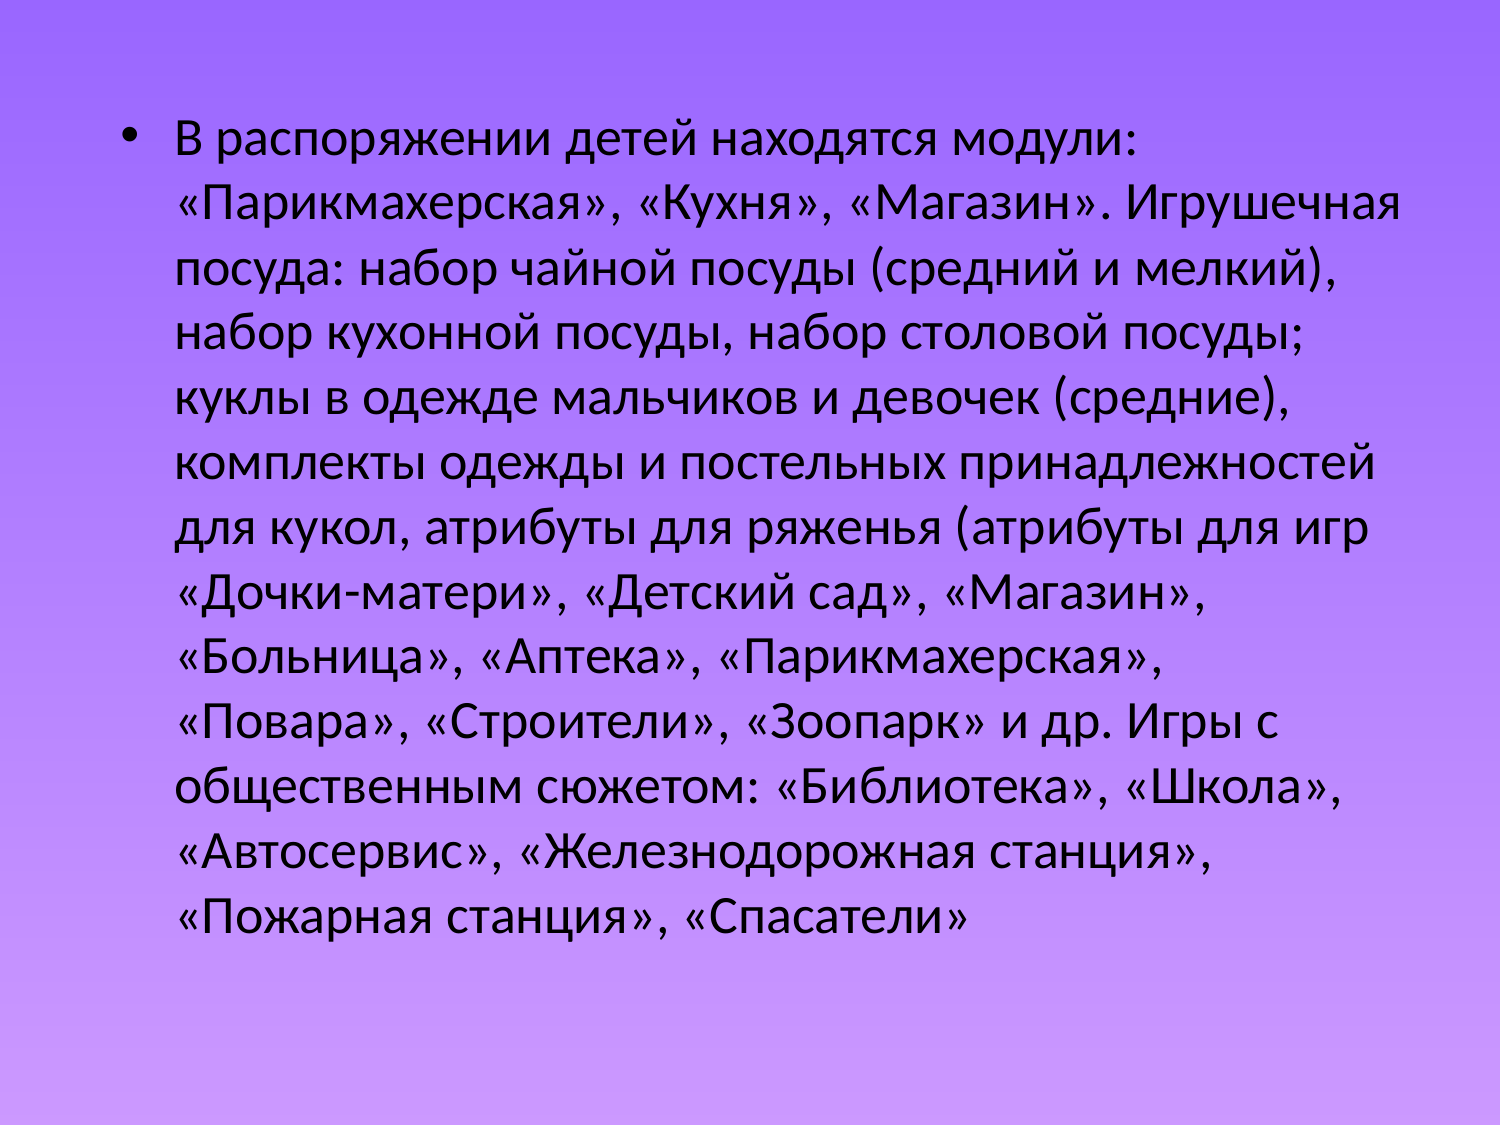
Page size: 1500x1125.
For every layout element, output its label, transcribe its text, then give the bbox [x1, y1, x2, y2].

list В распоряжении детей находятся модули: «Парикмахерская», «Кухня», «Магазин». Игрушечная посуда: набор чайной посуды (средний и мелкий), набор кухонной посуды, набор столовой посуды; куклы в одежде мальчиков и девочек (средние), комплекты одежды и постельных принадлежностей для кукол, атрибуты для ряженья (атрибуты для игр «Дочки-матери», «Детский сад», «Магазин», «Больница», «Аптека», «Парикмахерская», «Повара», «Строители», «Зоопарк» и др. Игры с общественным сюжетом: «Библиотека», «Школа», «Автосервис», «Железнодорожная станция», «Пожарная станция», «Спасатели» [105, 93, 1425, 1005]
